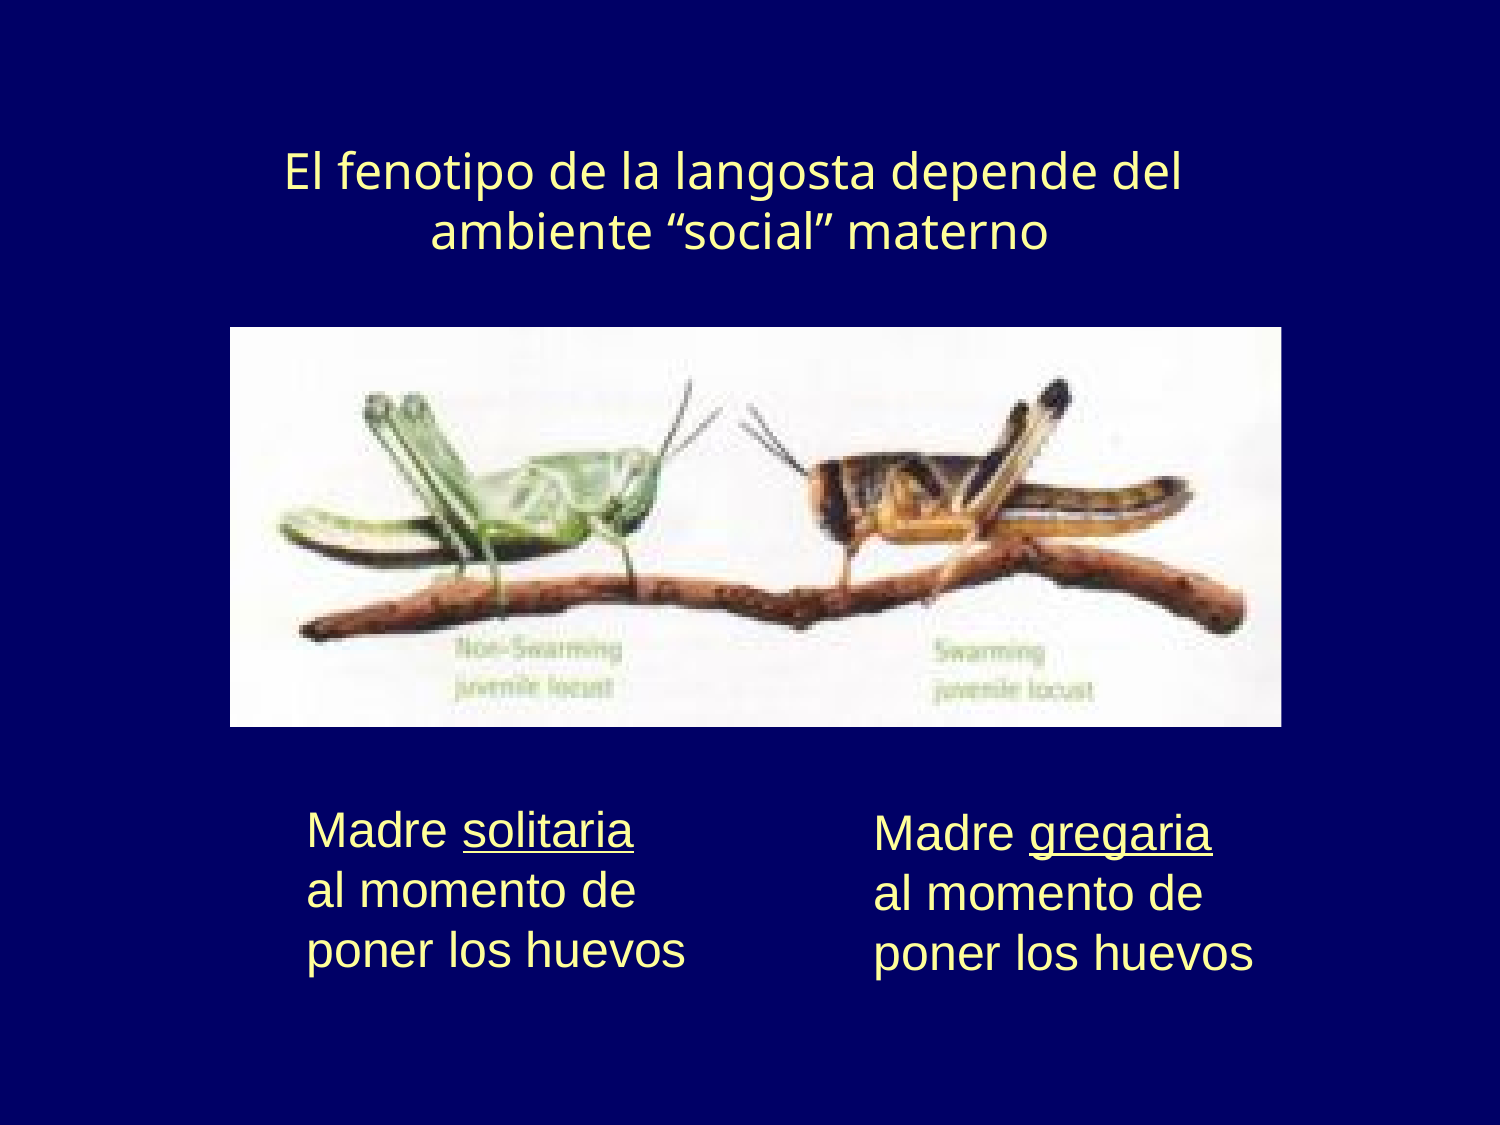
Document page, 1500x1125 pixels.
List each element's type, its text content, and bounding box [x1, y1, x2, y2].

picture [229, 327, 1282, 728]
text_box Madre gregaria al momento de poner los huevos [858, 792, 1270, 988]
text_box Madre solitaria al momento de poner los huevos [291, 790, 703, 986]
text_box El fenotipo de la langosta depende del ambiente “social” materno [268, 132, 1212, 267]
